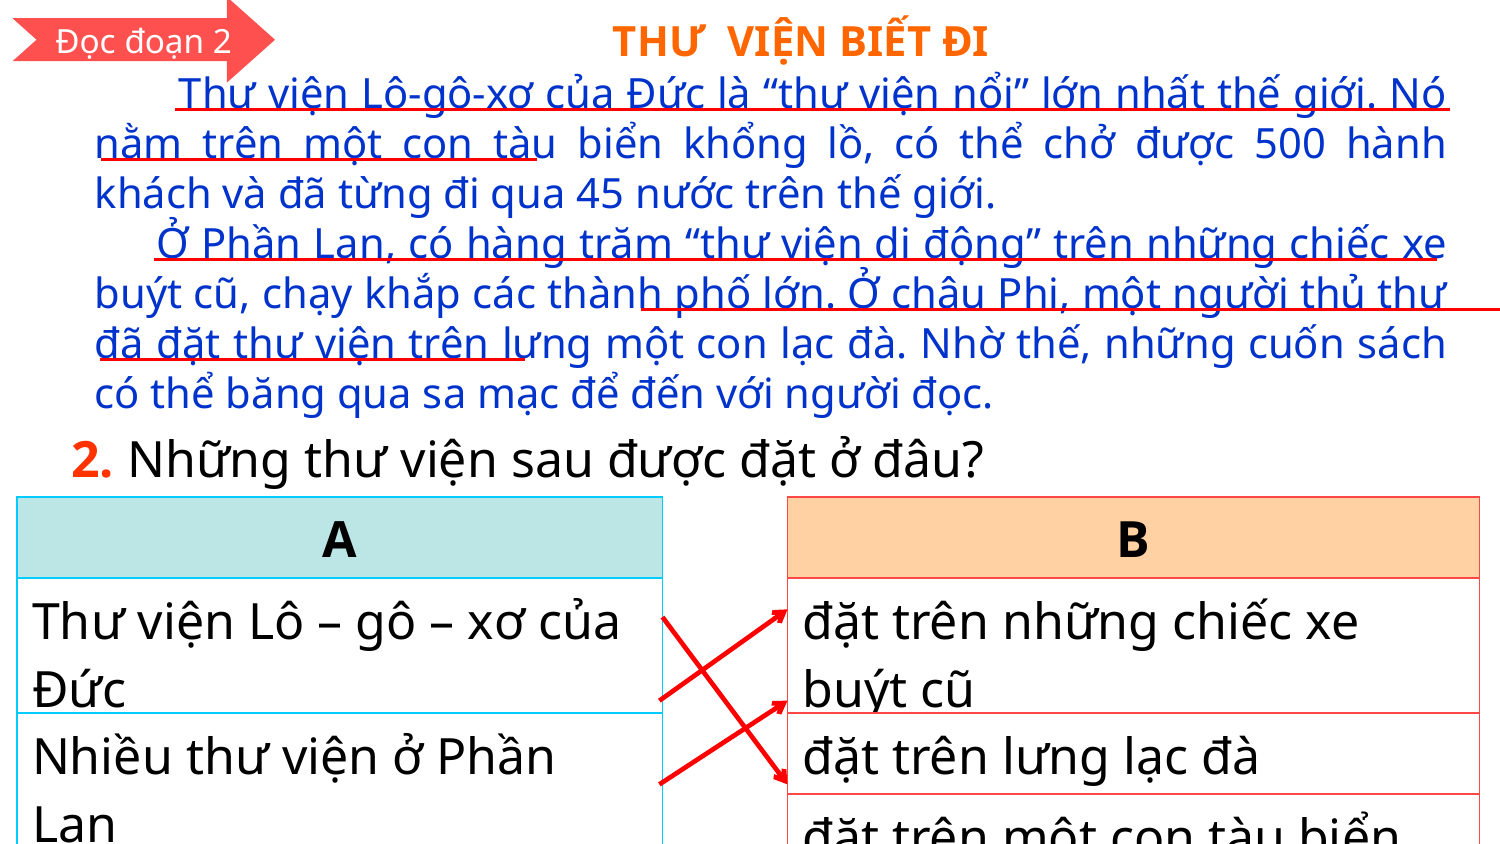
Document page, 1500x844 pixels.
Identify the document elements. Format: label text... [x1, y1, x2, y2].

table_cell Nhiều thư viện ở Phần Lan [18, 714, 662, 844]
text_box 2. Những thư viện sau được đặt ở đâu? [60, 422, 1438, 494]
table_cell Thư viện Lô – gô – xơ của Đức [18, 579, 662, 712]
table_cell đặt trên một con tàu biển. [788, 795, 1479, 844]
text_box Thư viện Lô-gô-xơ của Đức là “thư viện nổi” lớn nhất thế giới. Nó nằm trên một con tàu biển khổng lồ, có thể chở được 500 hành khách và đã từng đi qua 45 nước trên thế giới. Ở Phần Lan, có hàng trăm “thư viện di động” trên những chiếc xe buýt cũ, chạy khắp các thành phố lớn. Ở châu Phi, một người thủ thư đã đặt thư viện trên lưng một con lạc đà. Nhờ thế, những cuốn sách có thể băng qua sa mạc để đến với người đọc. [79, 59, 1463, 425]
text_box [659, 700, 788, 785]
text_box THƯ VIỆN BIẾT ĐI [553, 8, 1039, 59]
text_box Đọc đoạn 2 [12, 0, 276, 62]
table_header A [18, 498, 662, 577]
table_header B [788, 498, 1479, 577]
table_cell đặt trên lưng lạc đà [788, 714, 1479, 793]
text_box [659, 609, 788, 700]
table_cell đặt trên những chiếc xe buýt cũ [788, 579, 1479, 712]
